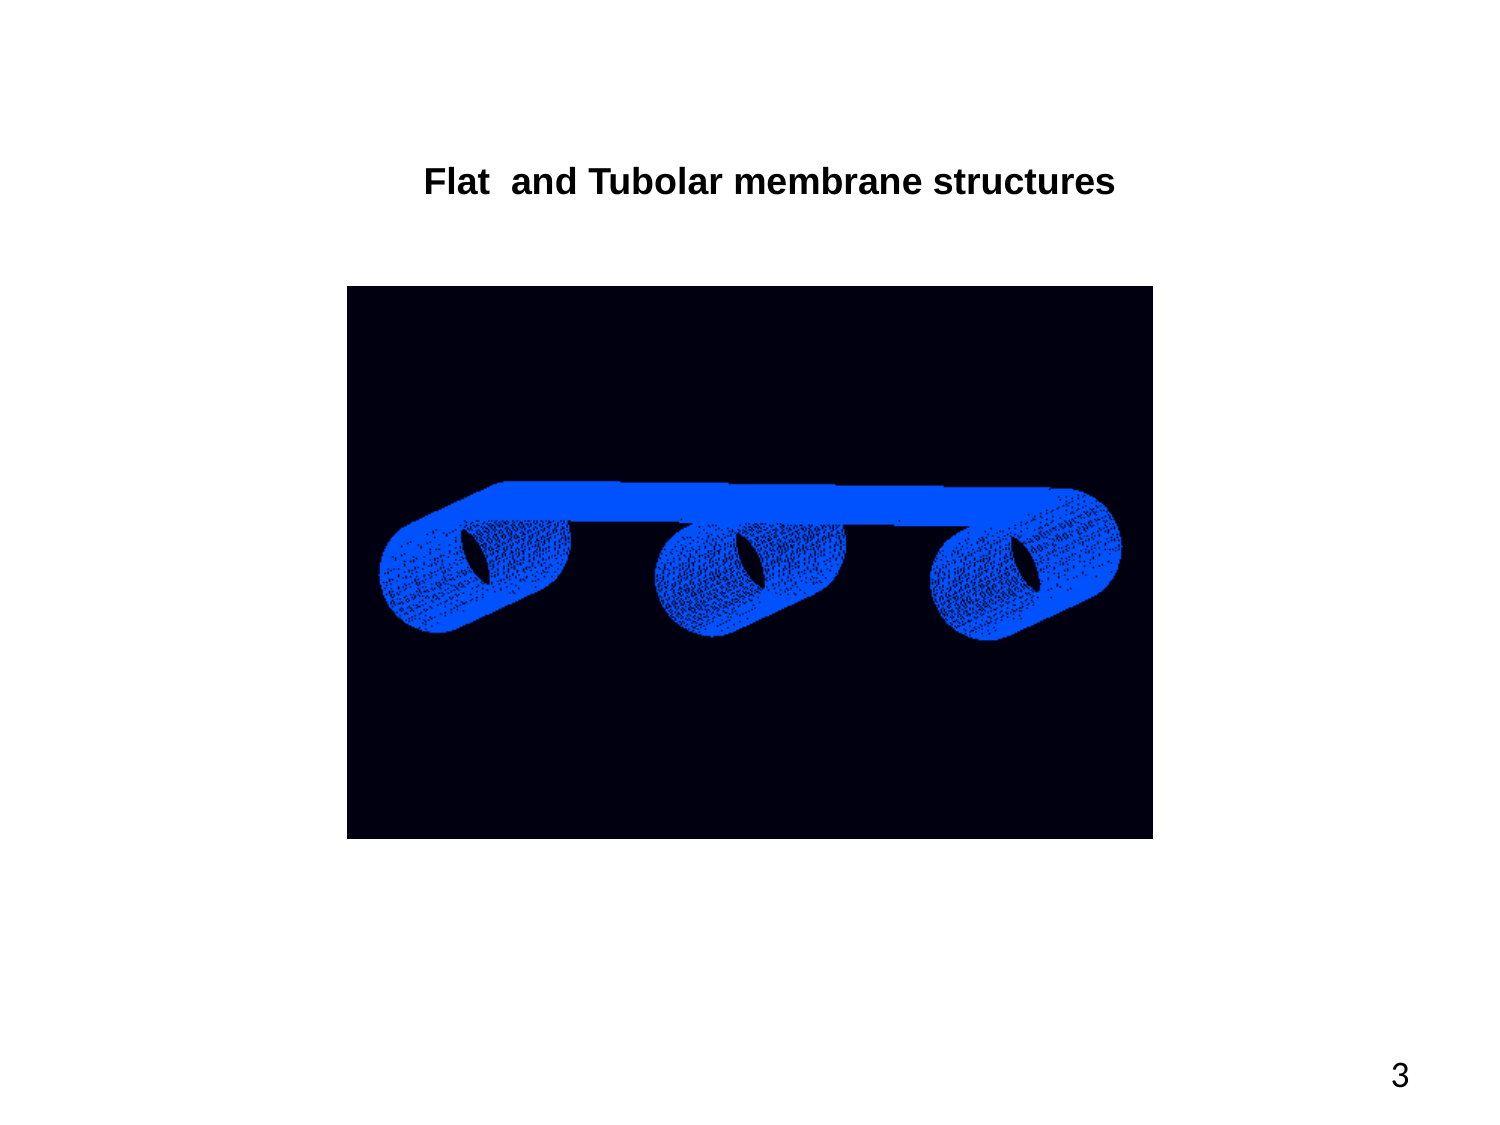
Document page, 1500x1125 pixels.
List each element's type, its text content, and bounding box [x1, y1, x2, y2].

text_box 3 [1375, 1042, 1434, 1103]
text_box Flat and Tubolar membrane structures [408, 149, 1154, 209]
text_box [346, 285, 1154, 840]
